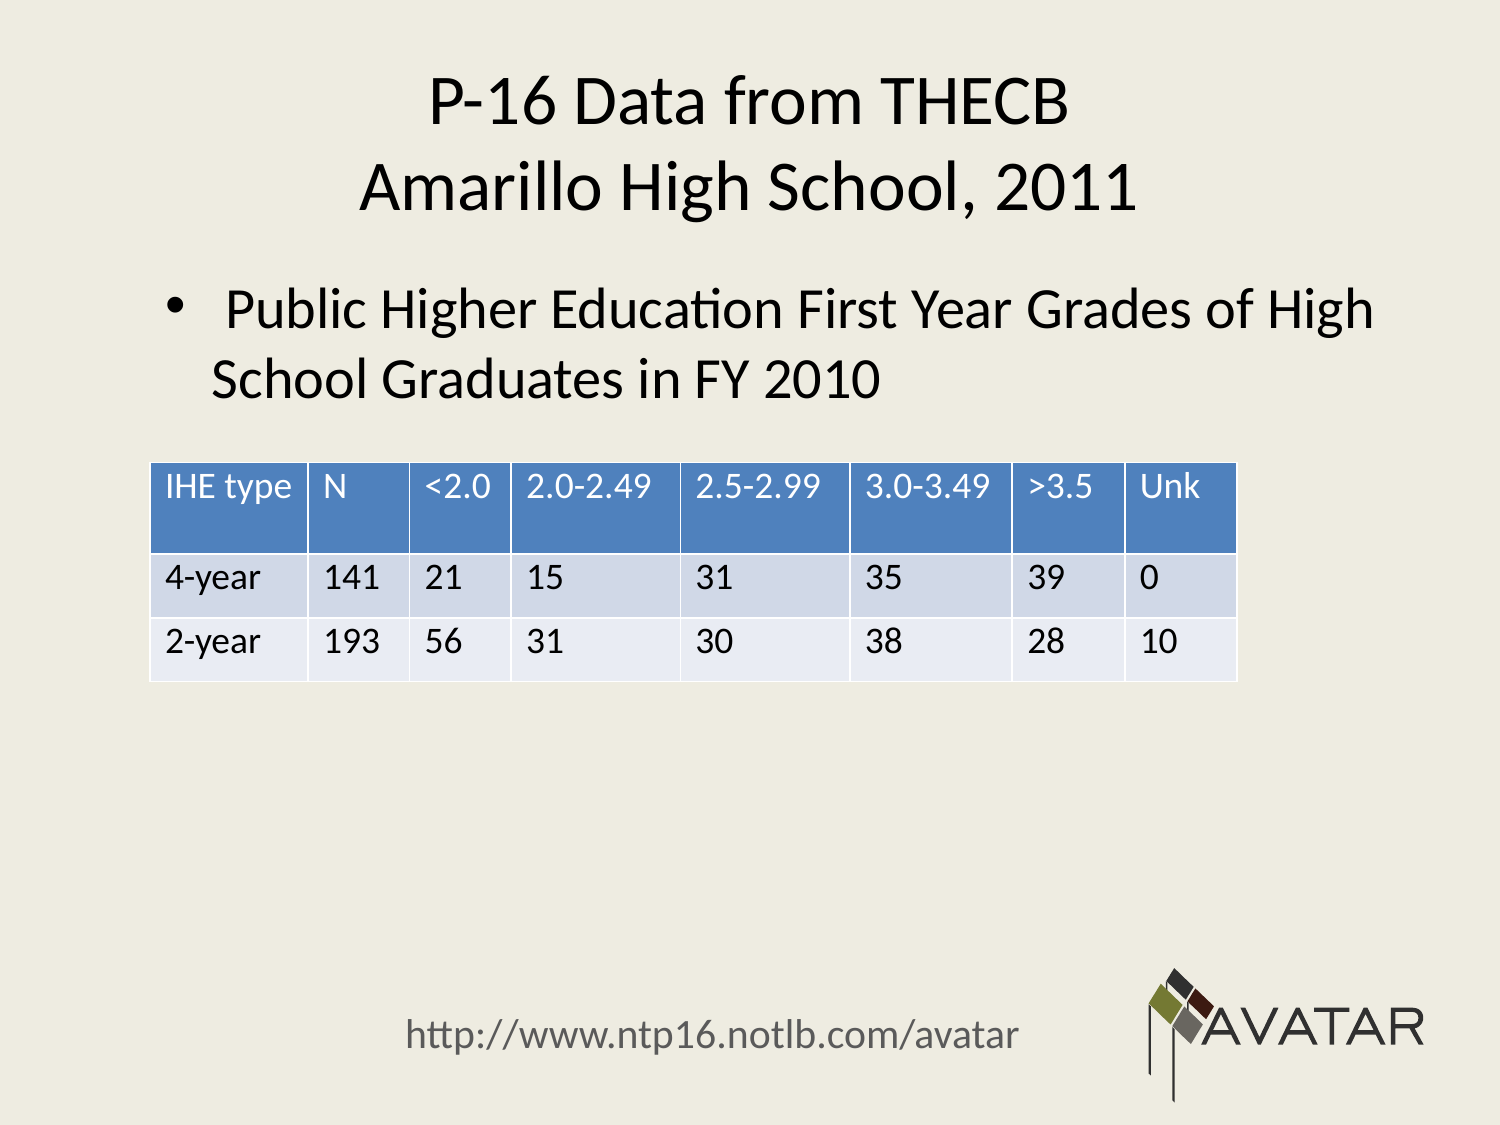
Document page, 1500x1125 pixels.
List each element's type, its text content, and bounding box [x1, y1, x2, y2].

table_cell 30 [681, 619, 849, 681]
table_cell 38 [851, 619, 1011, 681]
table_header IHE type [151, 463, 307, 553]
table_header Unk [1126, 463, 1236, 553]
table_cell 31 [512, 619, 680, 681]
table_cell 28 [1013, 619, 1124, 681]
table_cell 2-year [151, 619, 307, 681]
title P-16 Data from THECB Amarillo High School, 2011 [75, 45, 1425, 233]
table_cell 21 [410, 555, 510, 617]
table_cell 10 [1126, 619, 1236, 681]
table_cell 193 [309, 619, 409, 681]
table_cell 0 [1126, 555, 1236, 617]
table_cell 35 [851, 555, 1011, 617]
list Public Higher Education First Year Grades of High School Graduates in FY 2010 [75, 262, 1425, 1005]
table_cell 4-year [151, 555, 307, 617]
table_header N [309, 463, 409, 553]
table_header <2.0 [410, 463, 510, 553]
table_cell 56 [410, 619, 510, 681]
table_header 2.0-2.49 [512, 463, 680, 553]
table_cell 141 [309, 555, 409, 617]
table_header >3.5 [1013, 463, 1124, 553]
table_cell 39 [1013, 555, 1124, 617]
table_cell 15 [512, 555, 680, 617]
table_cell 31 [681, 555, 849, 617]
table_header 2.5-2.99 [681, 463, 849, 553]
table_header 3.0-3.49 [851, 463, 1011, 553]
